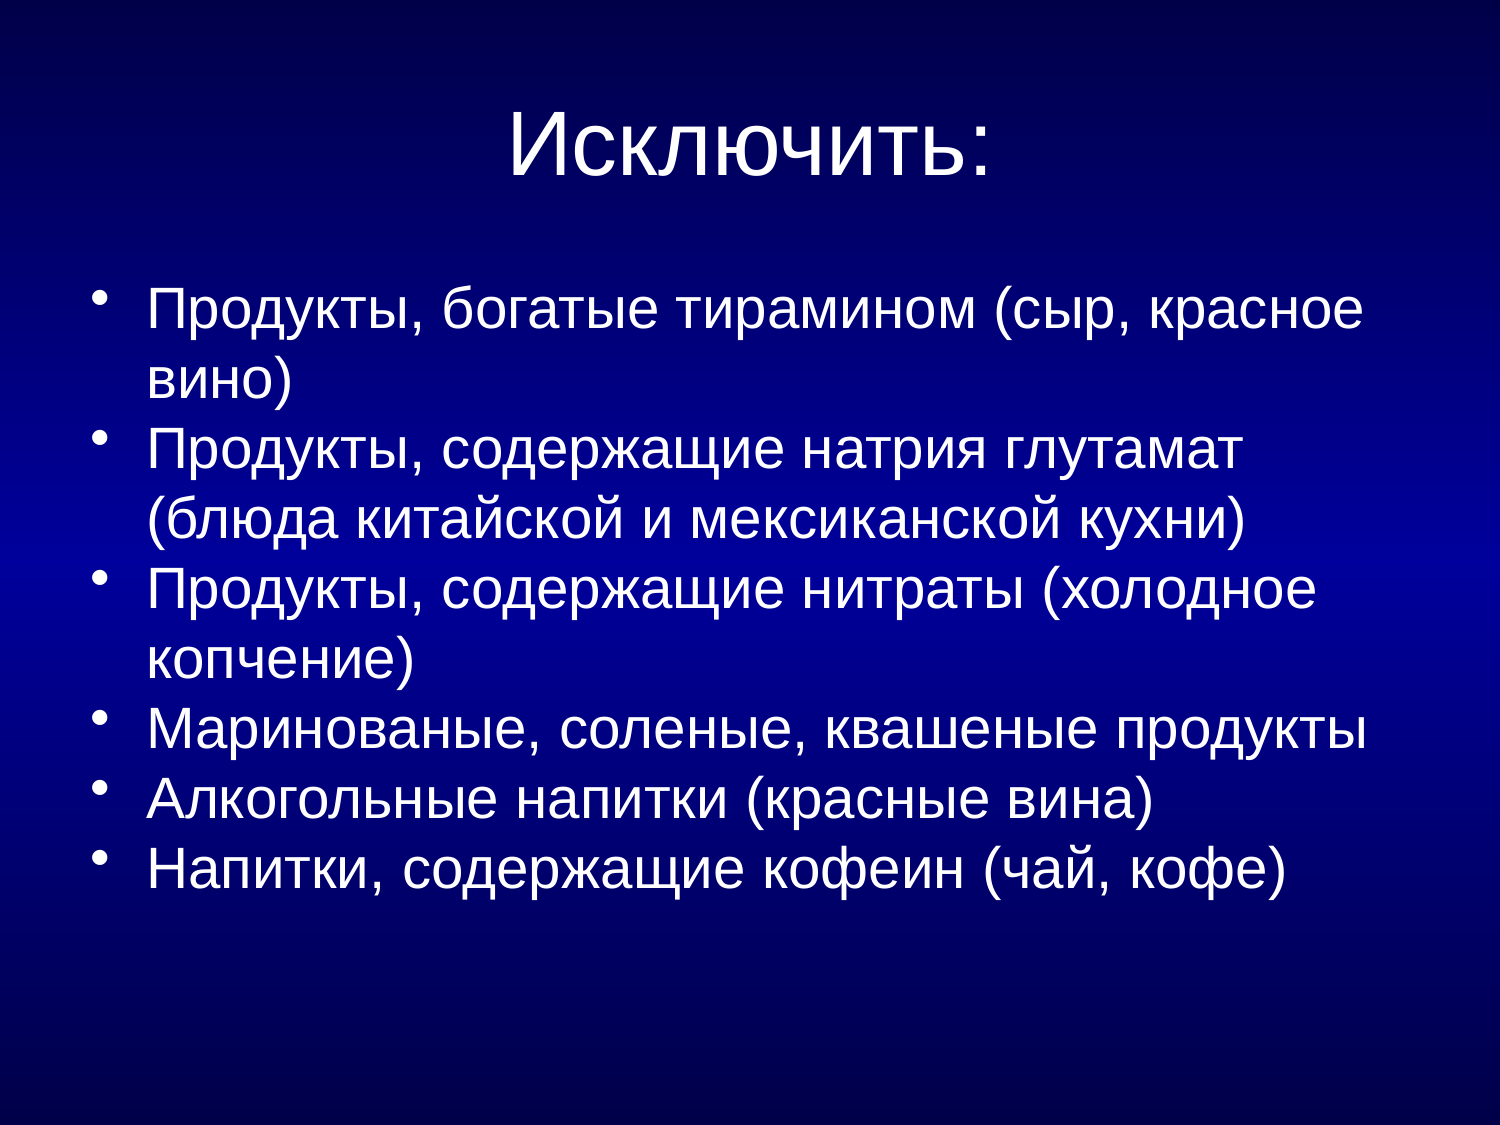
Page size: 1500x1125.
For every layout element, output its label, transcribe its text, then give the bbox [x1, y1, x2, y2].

title Исключить: [75, 45, 1425, 233]
list Продукты, богатые тирамином (сыр, красное вино) Продукты, содержащие натрия глутамат (блюда китайской и мексиканской кухни) Продукты, содержащие нитраты (холодное копчение) Маринованые, соленые, квашеные продукты Алкогольные напитки (красные вина) Напитки, содержащие кофеин (чай, кофе) [75, 262, 1425, 1005]
